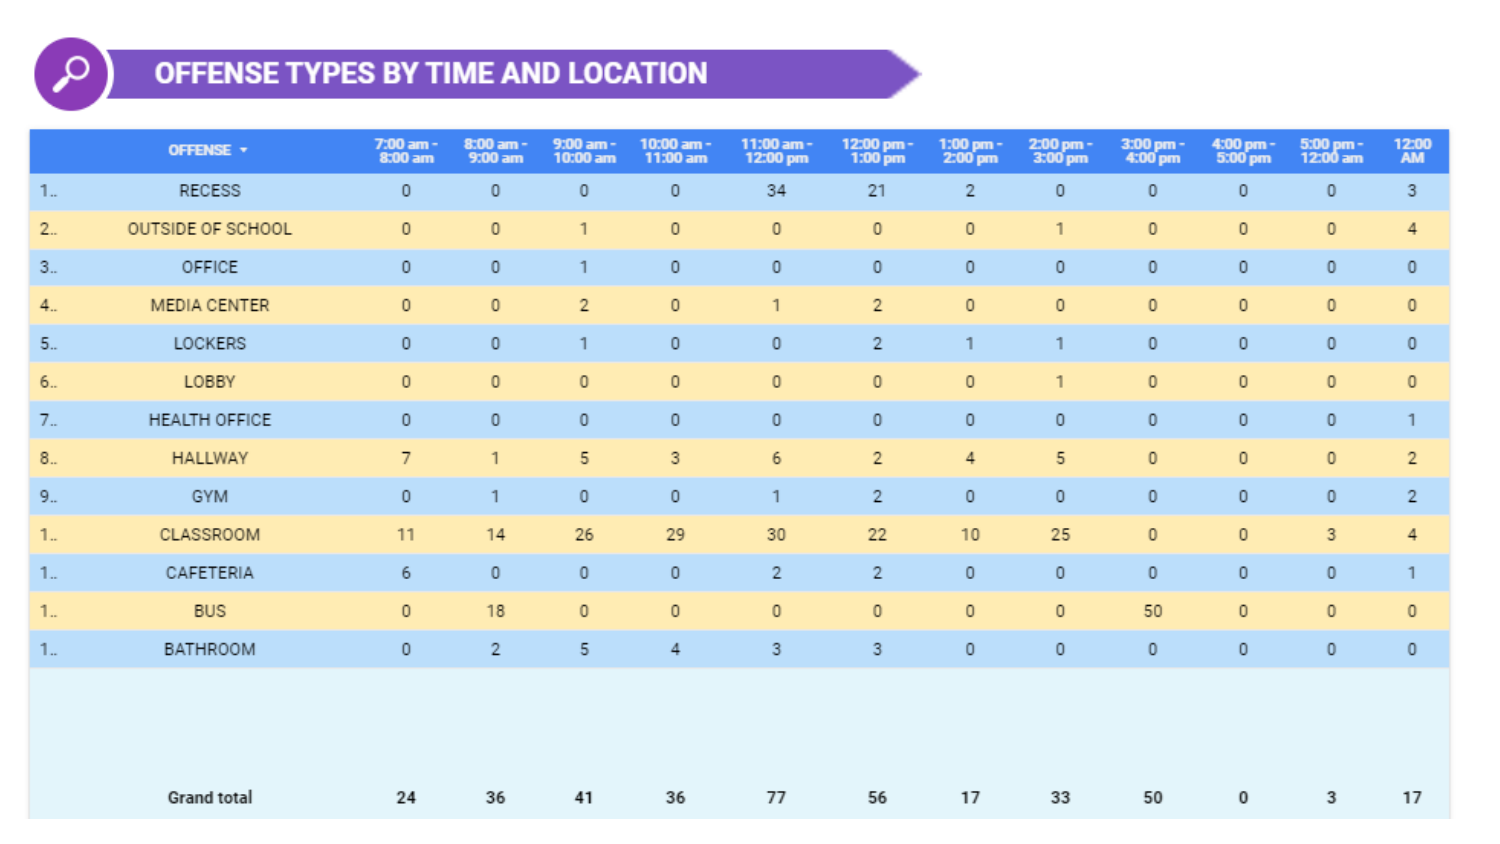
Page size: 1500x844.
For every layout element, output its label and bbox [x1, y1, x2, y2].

picture [24, 24, 1457, 819]
